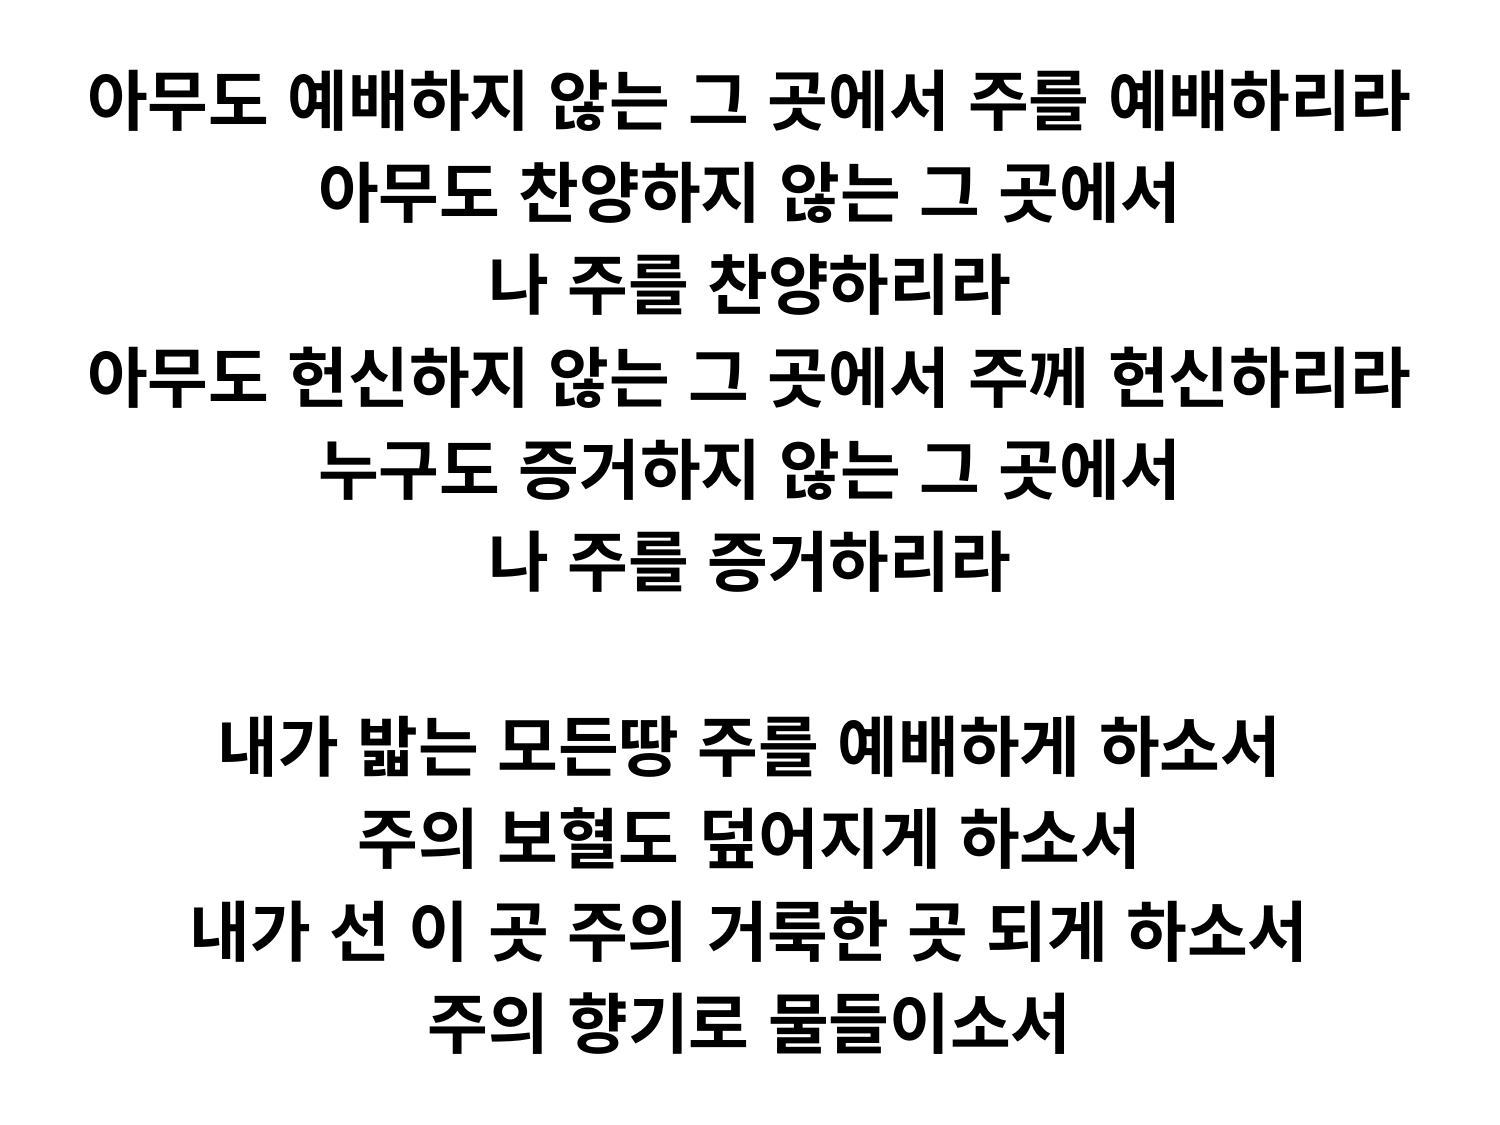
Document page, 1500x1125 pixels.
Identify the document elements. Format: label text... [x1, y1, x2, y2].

subtitle 아무도 예배하지 않는 그 곳에서 주를 예배하리라 아무도 찬양하지 않는 그 곳에서 나 주를 찬양하리라 아무도 헌신하지 않는 그 곳에서 주께 헌신하리라 누구도 증거하지 않는 그 곳에서 나 주를 증거하리라 내가 밟는 모든땅 주를 예배하게 하소서 주의 보혈도 덮어지게 하소서 내가 선 이 곳 주의 거룩한 곳 되게 하소서 주의 향기로 물들이소서 [0, 0, 1500, 1125]
